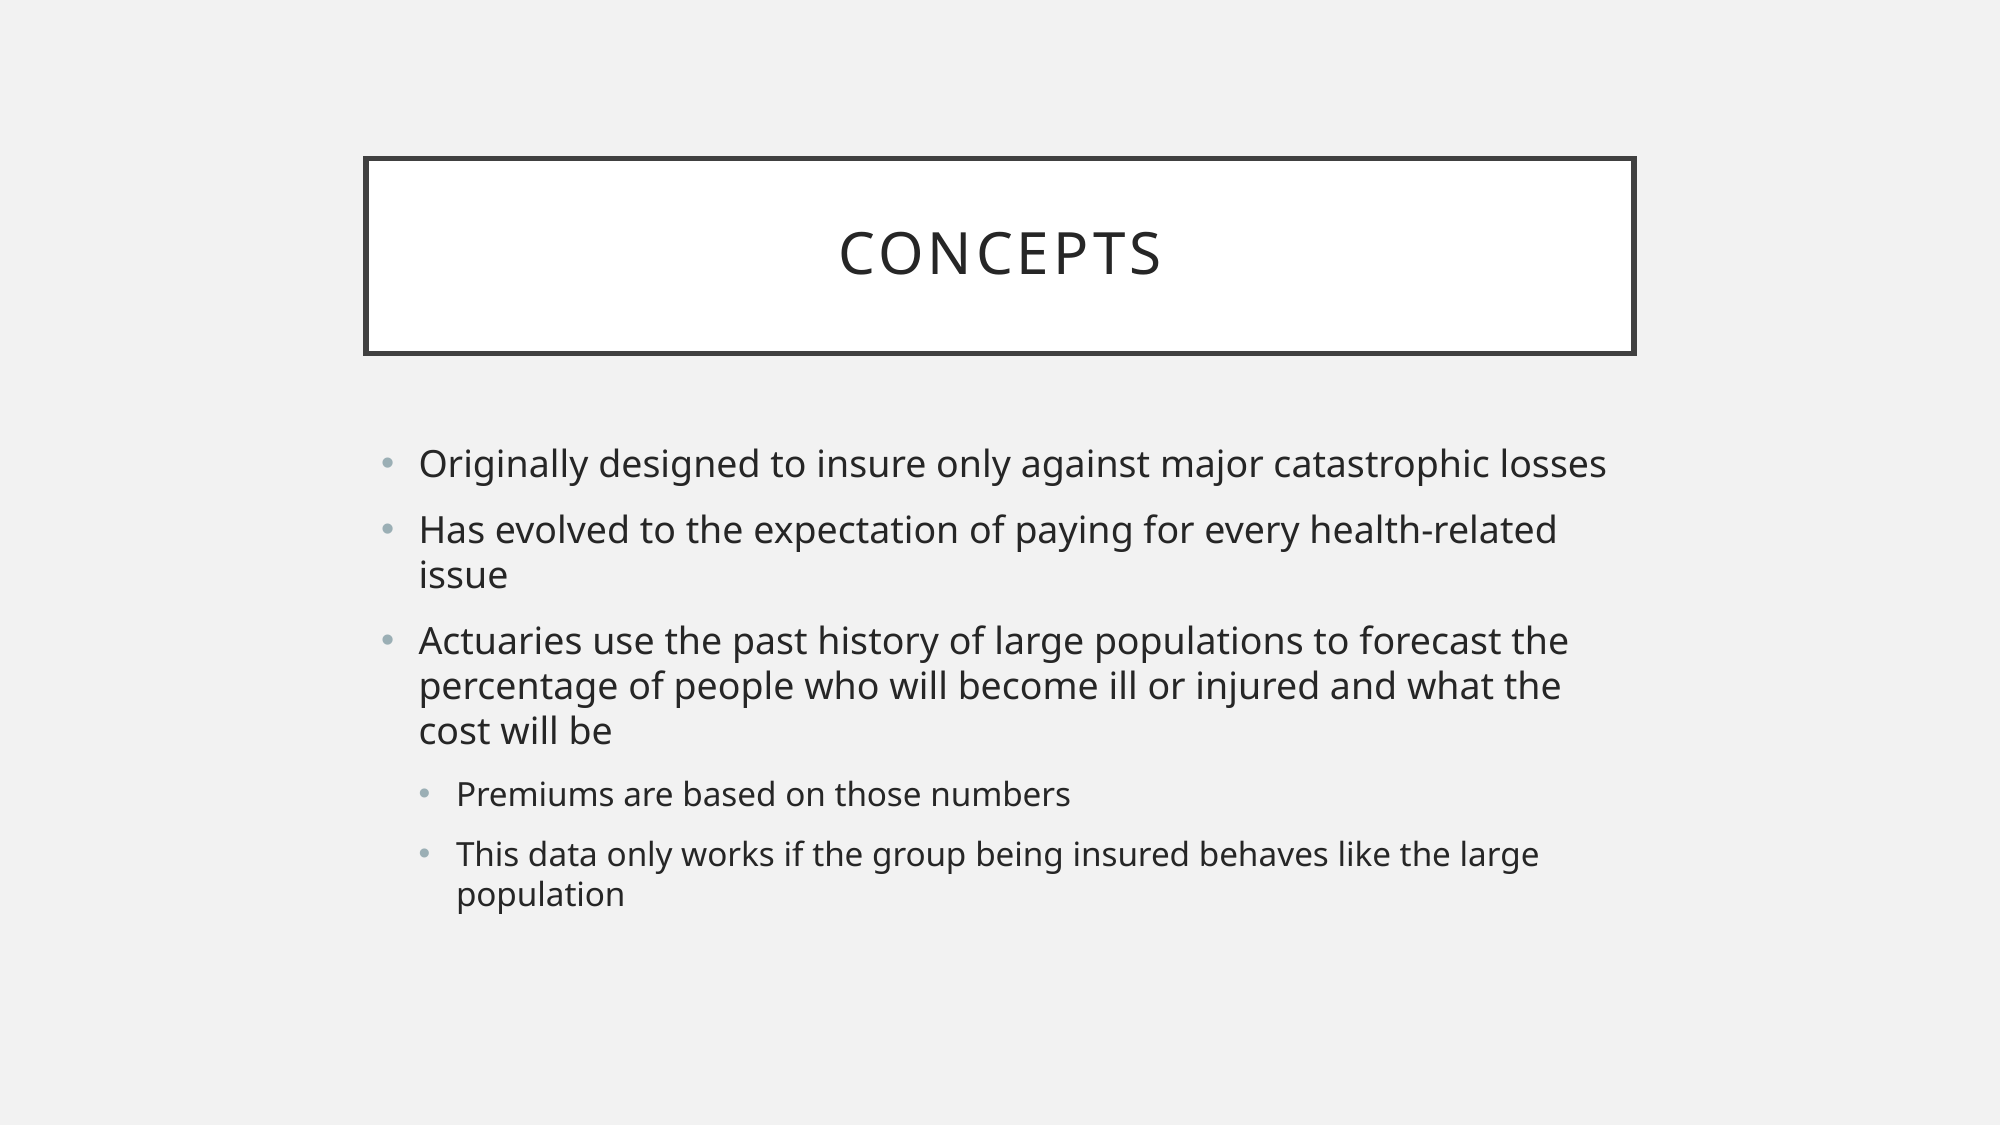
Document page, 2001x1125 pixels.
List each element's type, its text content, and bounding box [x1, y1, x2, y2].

list Originally designed to insure only against major catastrophic losses Has evolved to the expectation of paying for every health-related issue Actuaries use the past history of large populations to forecast the percentage of people who will become ill or injured and what the cost will be Premiums are based on those numbers This data only works if the group being insured behaves like the large population [366, 432, 1634, 942]
title Concepts [363, 156, 1637, 356]
